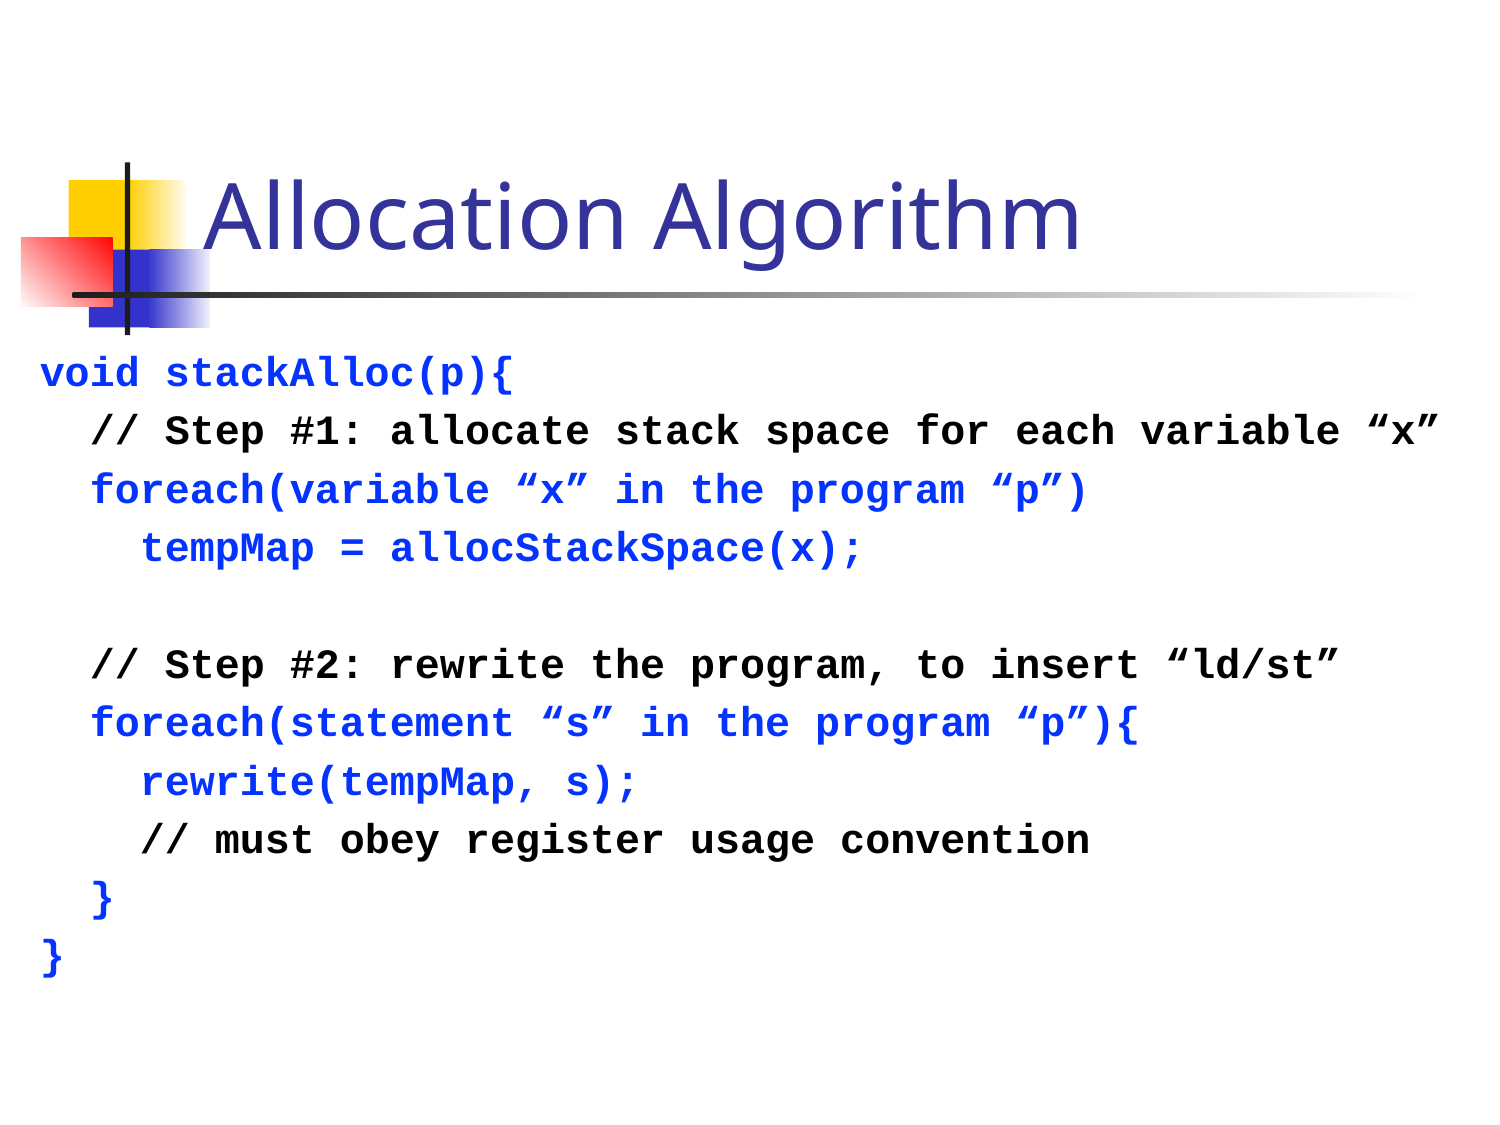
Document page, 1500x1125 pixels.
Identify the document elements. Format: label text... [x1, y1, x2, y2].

title Allocation Algorithm [188, 35, 1468, 275]
text_box void stackAlloc(p){ // Step #1: allocate stack space for each variable “x” foreach(variable “x” in the program “p”) tempMap = allocStackSpace(x); // Step #2: rewrite the program, to insert “ld/st” foreach(statement “s” in the program “p”){ rewrite(tempMap, s); // must obey register usage convention } } [24, 337, 1475, 1013]
